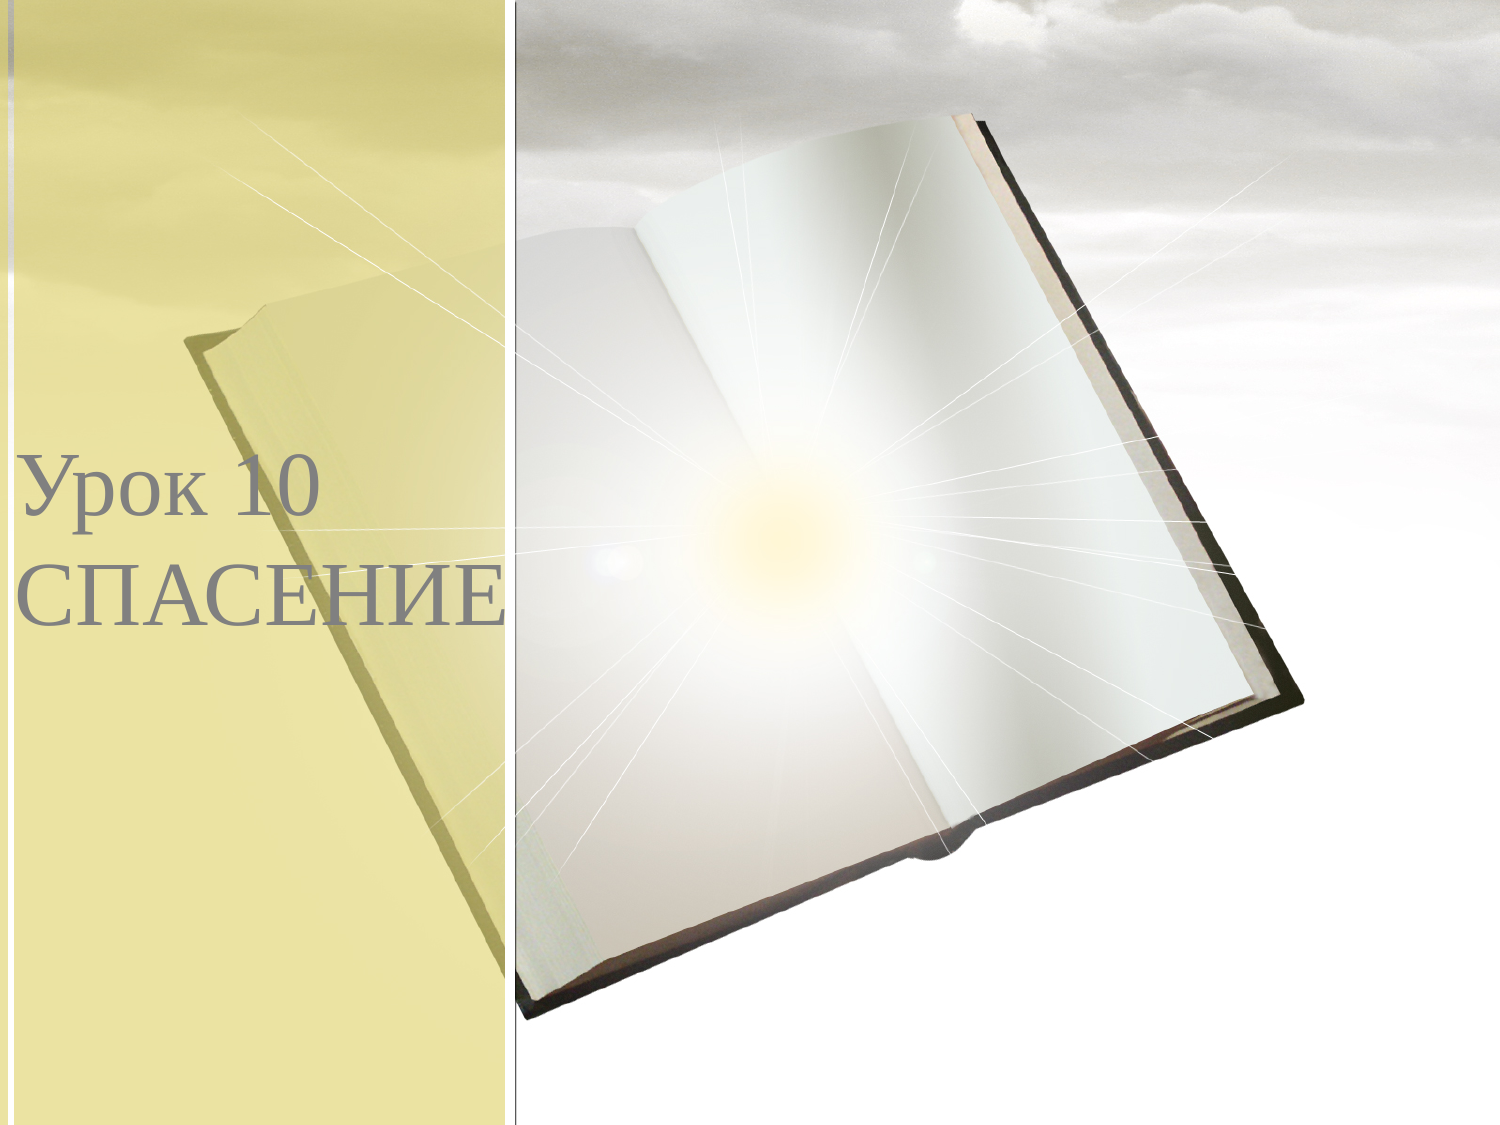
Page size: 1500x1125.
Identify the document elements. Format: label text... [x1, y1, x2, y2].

picture [0, 0, 1500, 1125]
title Урок 10 СПАСЕНИЕ [0, 287, 551, 781]
